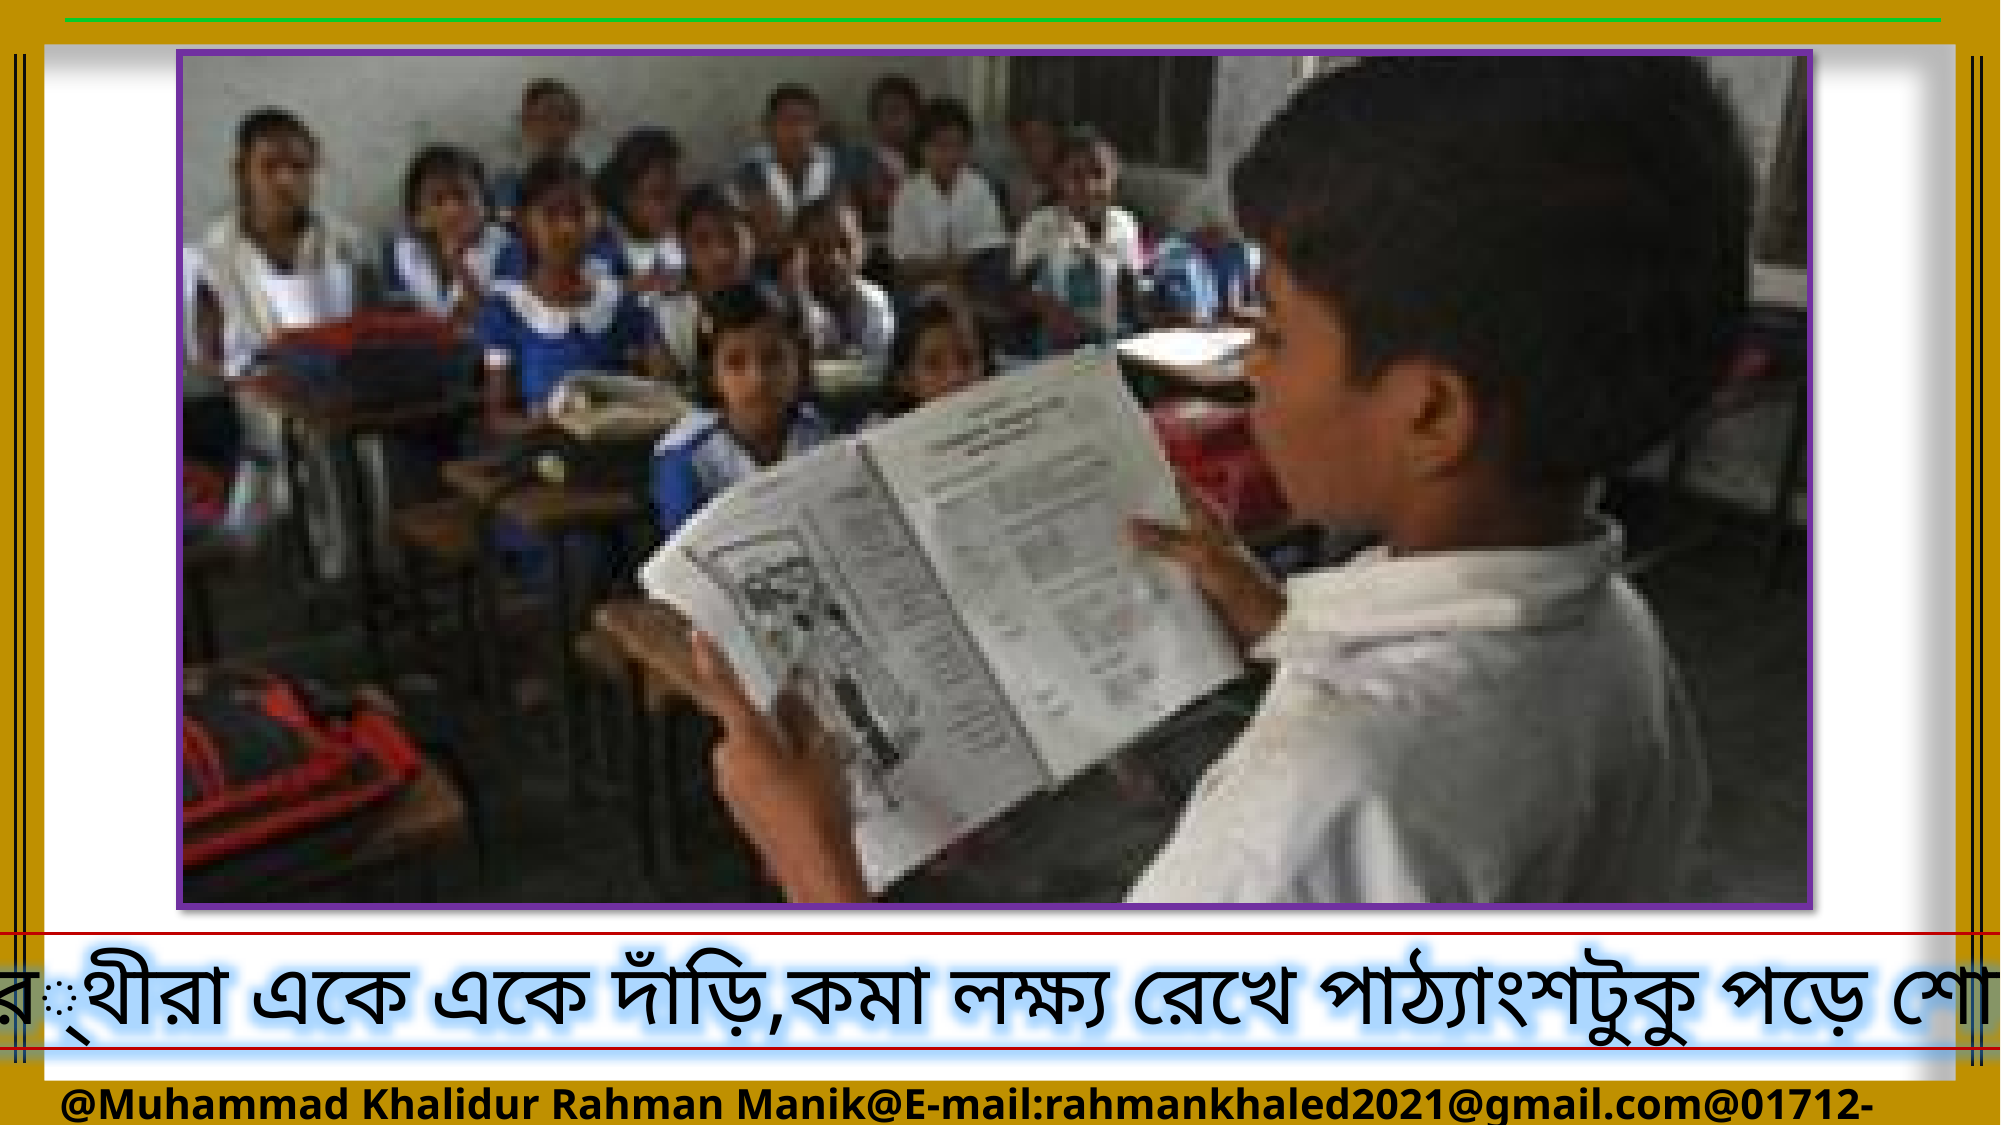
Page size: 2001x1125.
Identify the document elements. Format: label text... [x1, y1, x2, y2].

text_box শিক্ষার্থীরা একে একে দাঁড়ি,কমা লক্ষ্য রেখে পাঠ্যাংশটুকু পড়ে শোনাবে। [0, 933, 2000, 1049]
picture [182, 55, 1808, 904]
